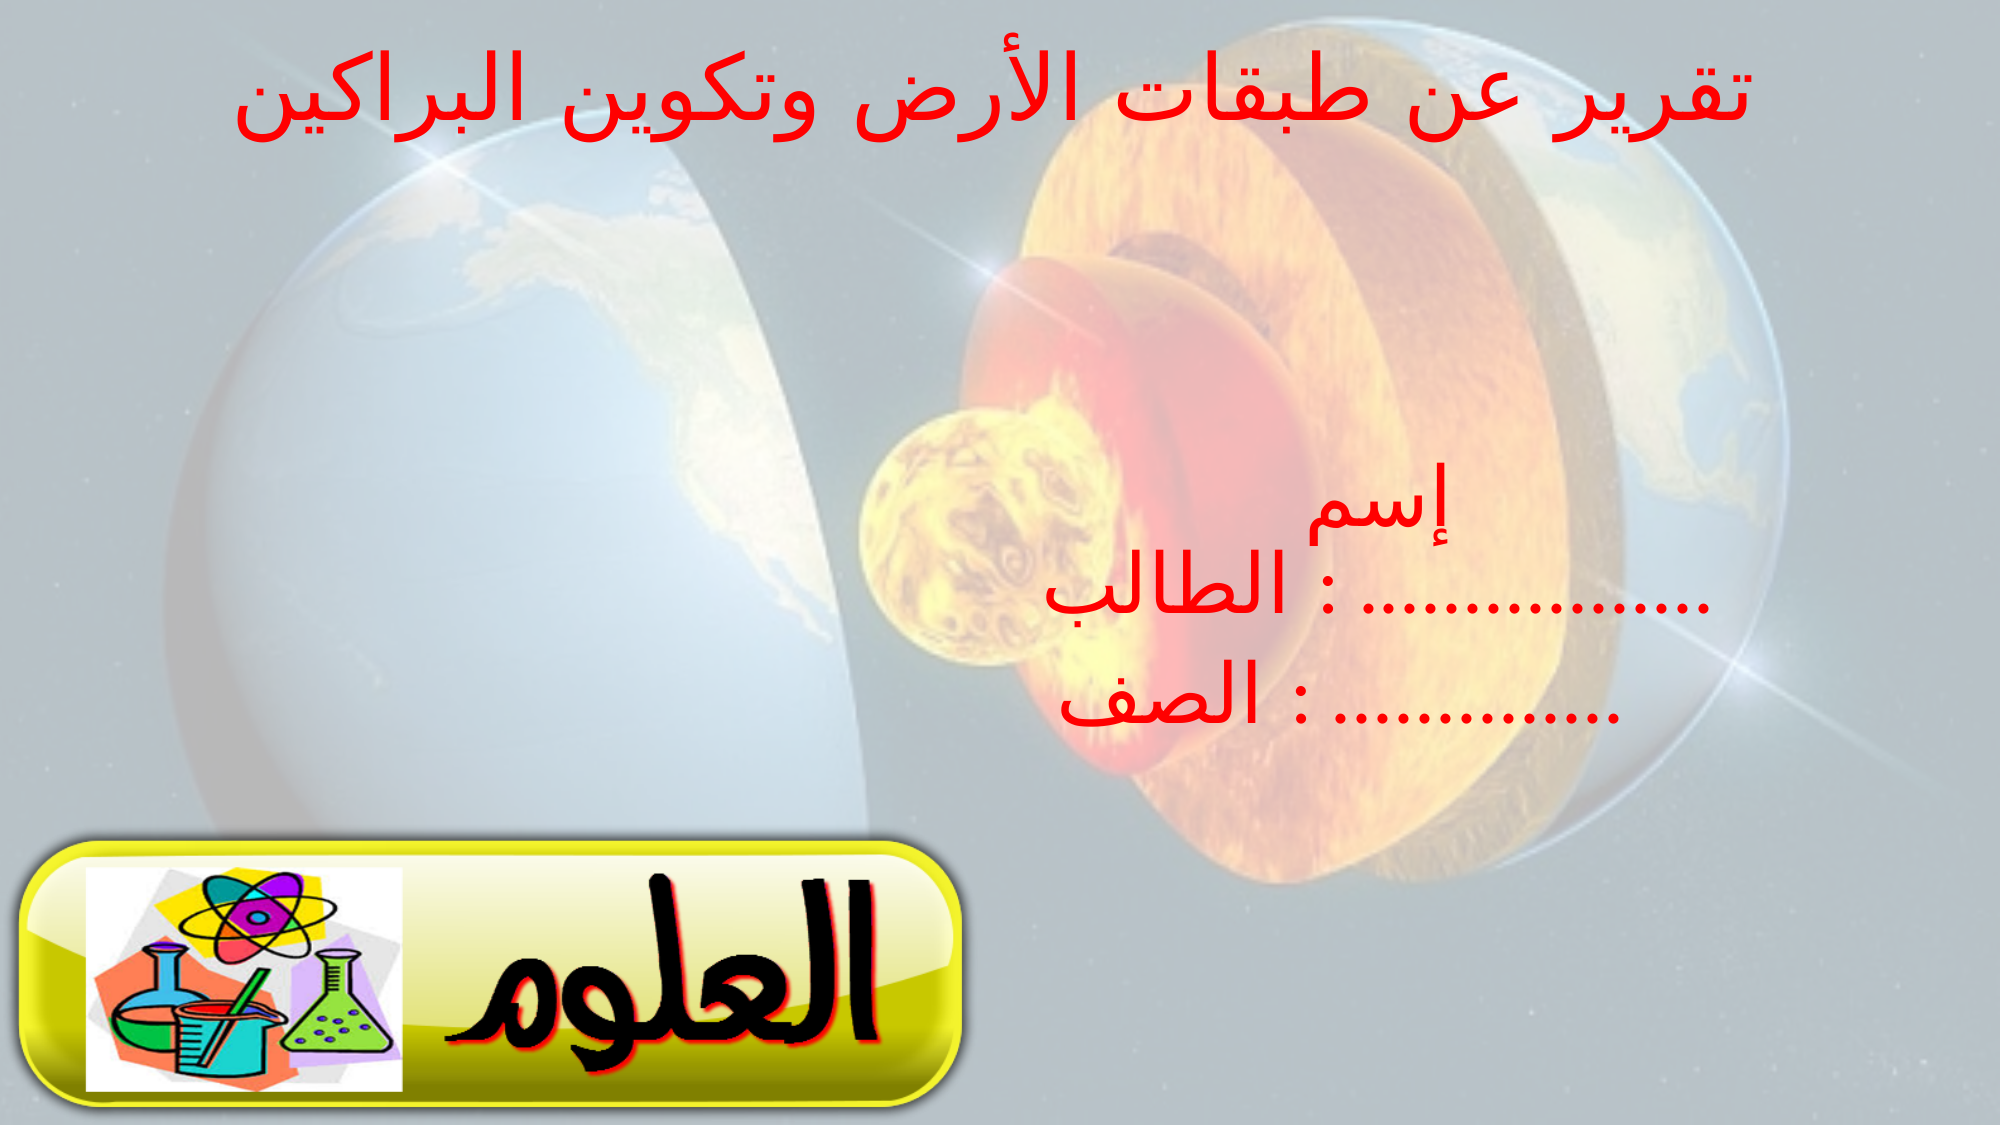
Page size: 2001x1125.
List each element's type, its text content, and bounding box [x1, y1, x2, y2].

subtitle إسم الطالب : ................. الصف : .............. [994, 448, 1762, 797]
picture [0, 814, 995, 1125]
title تقرير عن طبقات الأرض وتكوين البراكين [0, 0, 2000, 147]
